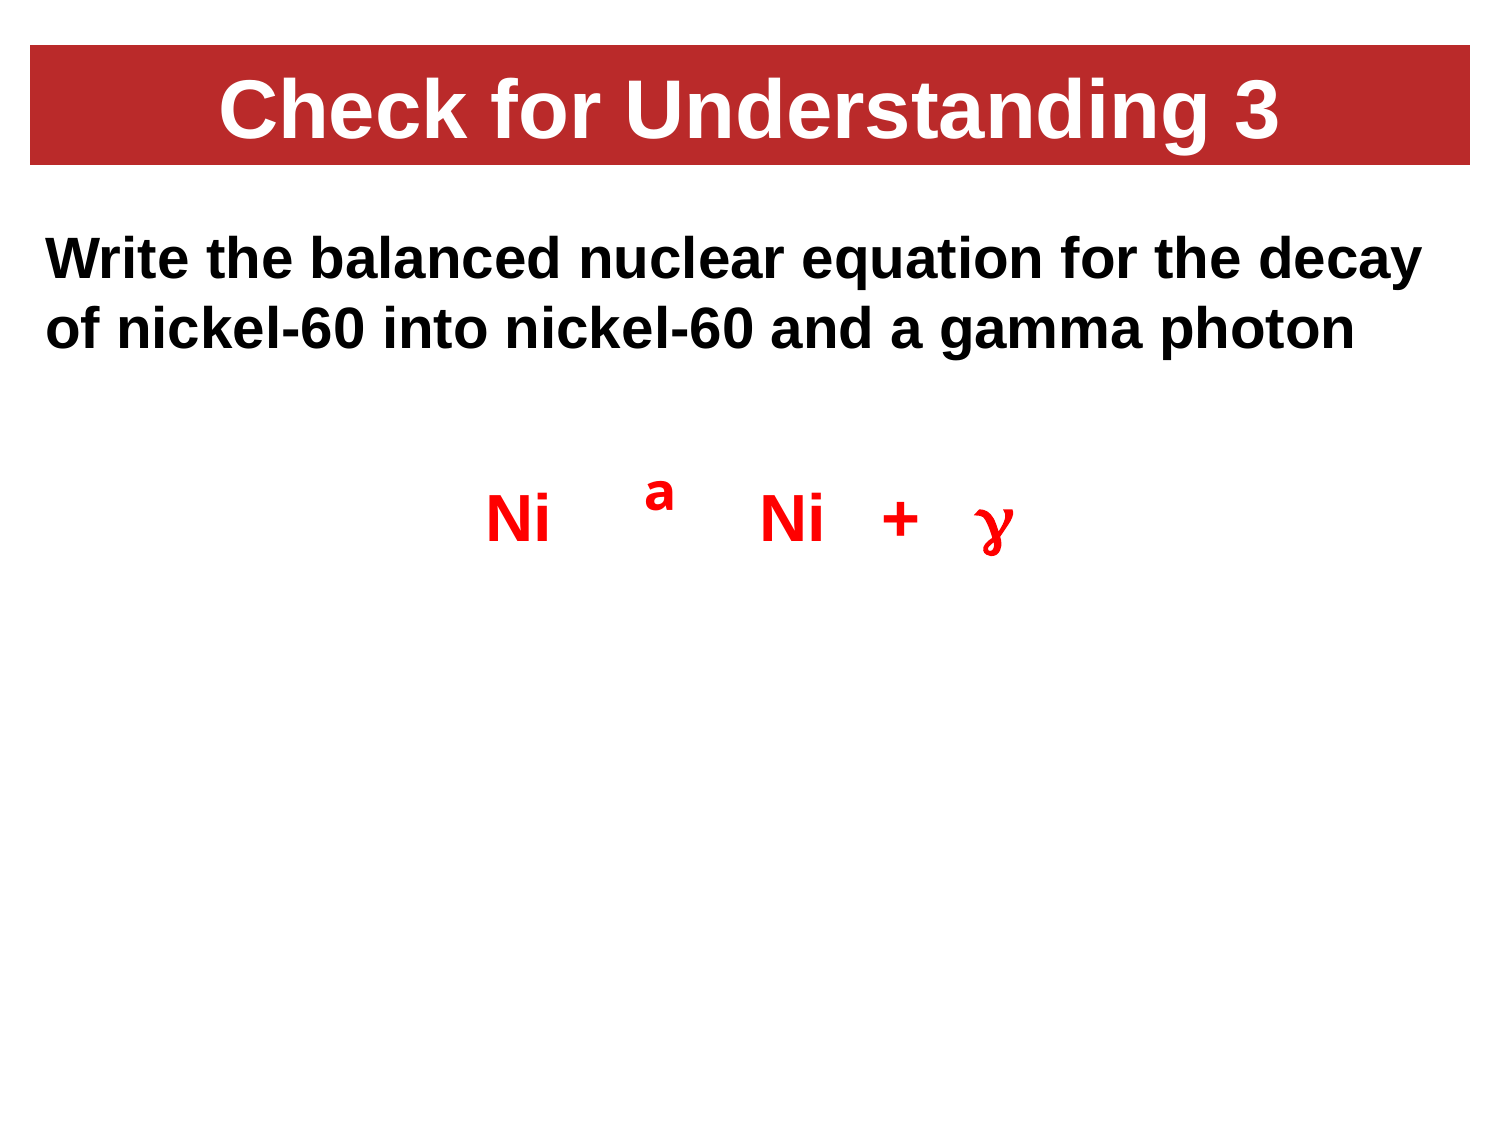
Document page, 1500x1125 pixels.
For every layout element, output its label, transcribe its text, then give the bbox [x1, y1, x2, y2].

list Write the balanced nuclear equation for the decay of nickel-60 into nickel-60 and a gamma photon [30, 212, 1470, 408]
title Check for Understanding 3 [30, 45, 1470, 165]
